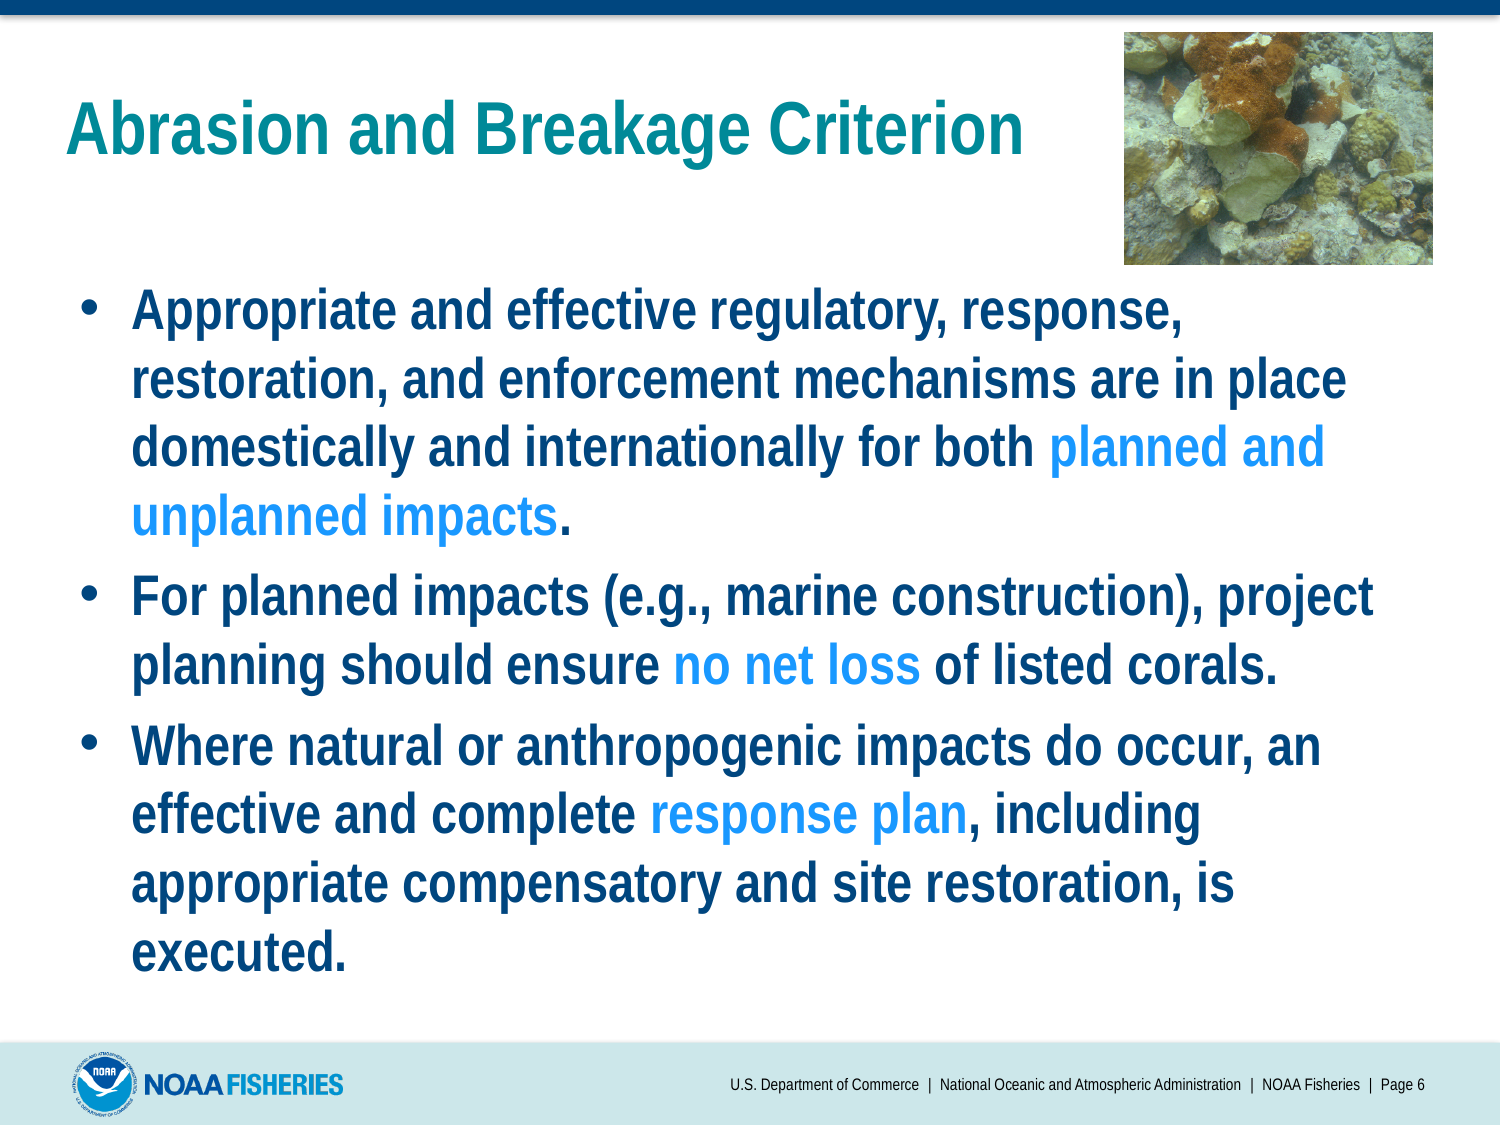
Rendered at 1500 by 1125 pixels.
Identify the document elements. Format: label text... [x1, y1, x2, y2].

picture [72, 1052, 343, 1117]
list Appropriate and effective regulatory, response, restoration, and enforcement mechanisms are in place domestically and internationally for both planned and unplanned impacts. For planned impacts (e.g., marine construction), project planning should ensure no net loss of listed corals. Where natural or anthropogenic impacts do occur, an effective and complete response plan, including appropriate compensatory and site restoration, is executed. [64, 264, 1400, 1007]
picture [1123, 32, 1434, 265]
slide_number U.S. Department of Commerce | National Oceanic and Atmospheric Administration | NOAA Fisheries | Page 6 [375, 1042, 1425, 1125]
picture [335, 1078, 343, 1085]
title Abrasion and Breakage Criterion [50, 71, 1118, 183]
